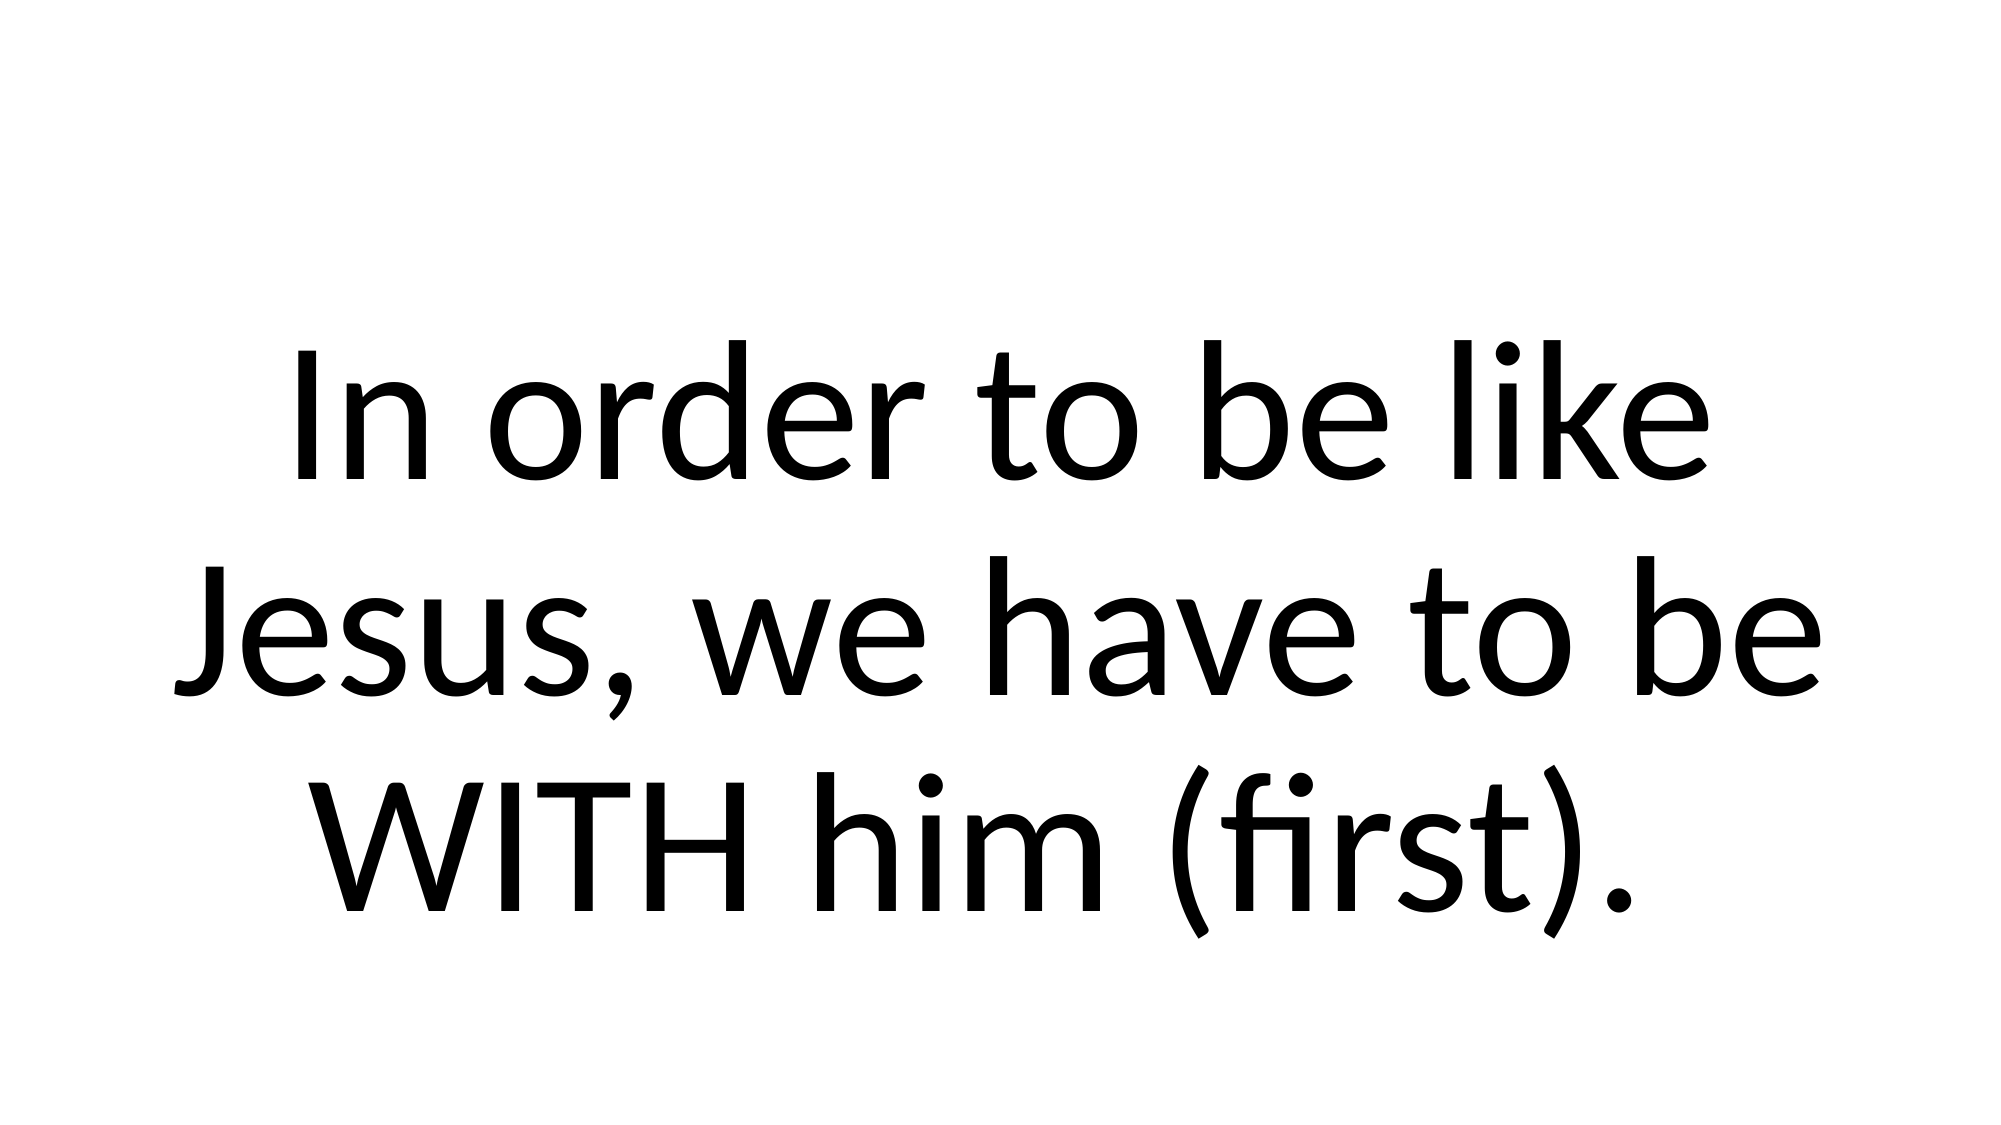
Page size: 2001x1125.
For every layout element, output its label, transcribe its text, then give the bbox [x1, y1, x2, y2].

list In order to be like Jesus, we have to be WITH him (first). [137, 299, 1863, 1014]
